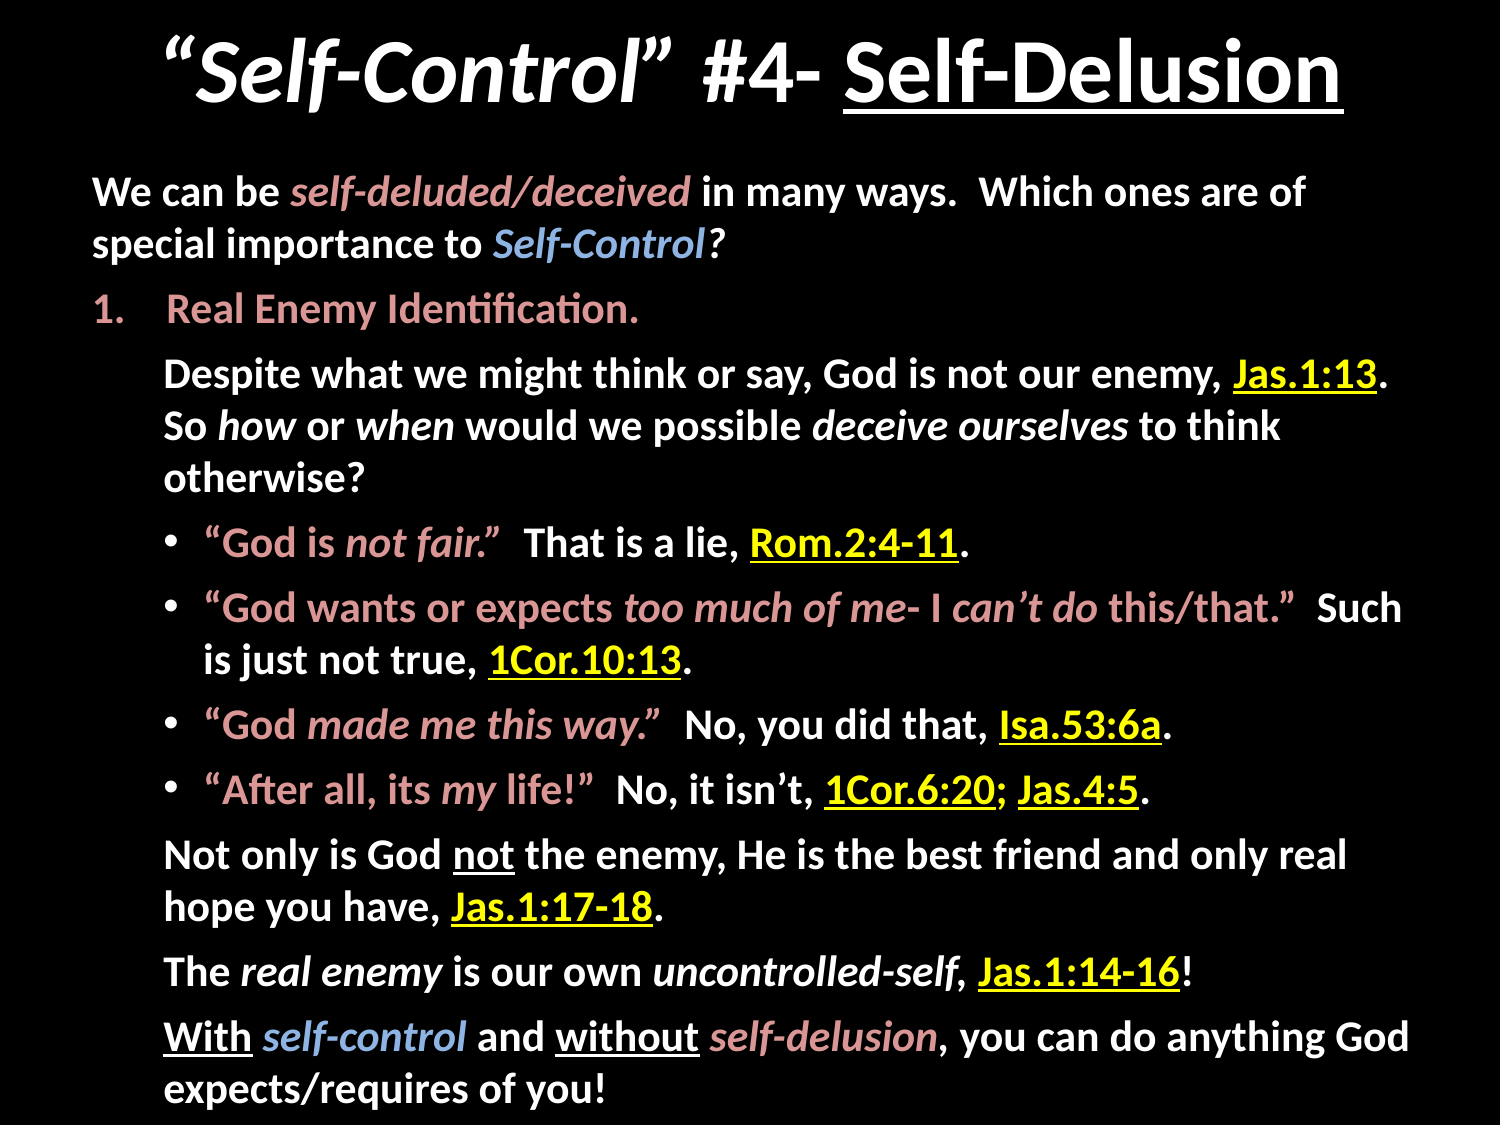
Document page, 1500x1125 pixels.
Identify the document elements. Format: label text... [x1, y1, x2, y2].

list We can be self-deluded/deceived in many ways. Which ones are of special importance to Self-Control? Real Enemy Identification. Despite what we might think or say, God is not our enemy, Jas.1:13. So how or when would we possible deceive ourselves to think otherwise? “God is not fair.” That is a lie, Rom.2:4-11. “God wants or expects too much of me- I can’t do this/that.” Such is just not true, 1Cor.10:13. “God made me this way.” No, you did that, Isa.53:6a. “After all, its my life!” No, it isn’t, 1Cor.6:20; Jas.4:5. Not only is God not the enemy, He is the best friend and only real hope you have, Jas.1:17-18. The real enemy is our own uncontrolled-self, Jas.1:14-16! With self-control and without self-delusion, you can do anything God expects/requires of you! [76, 155, 1427, 1125]
title “Self-Control” #4- Self-Delusion [75, 0, 1425, 160]
